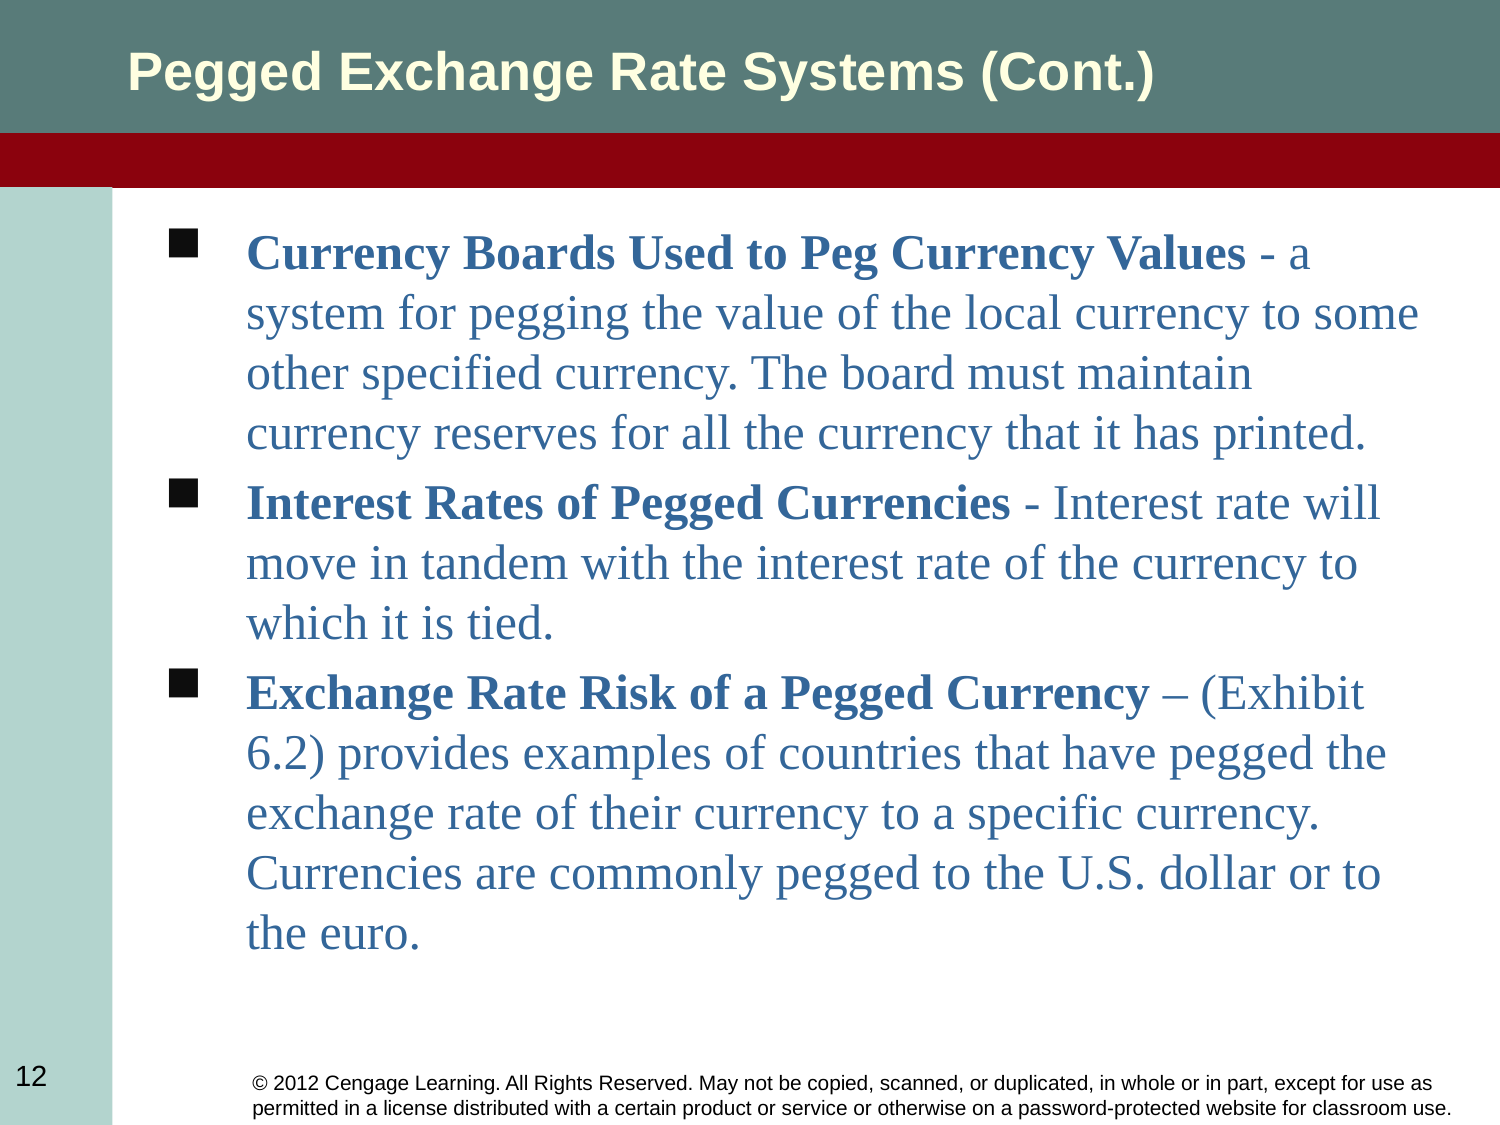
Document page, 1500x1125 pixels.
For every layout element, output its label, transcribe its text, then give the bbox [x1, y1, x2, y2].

picture [0, 0, 1500, 1050]
slide_number 12 [0, 1050, 113, 1125]
title Pegged Exchange Rate Systems (Cont.) [112, 0, 1313, 138]
list Currency Boards Used to Peg Currency Values - a system for pegging the value of the local currency to some other specified currency. The board must maintain currency reserves for all the currency that it has printed. Interest Rates of Pegged Currencies - Interest rate will move in tandem with the interest rate of the currency to which it is tied. Exchange Rate Risk of a Pegged Currency – (Exhibit 6.2) provides examples of countries that have pegged the exchange rate of their currency to a specific currency. Currencies are commonly pegged to the U.S. dollar or to the euro. [150, 212, 1450, 1000]
